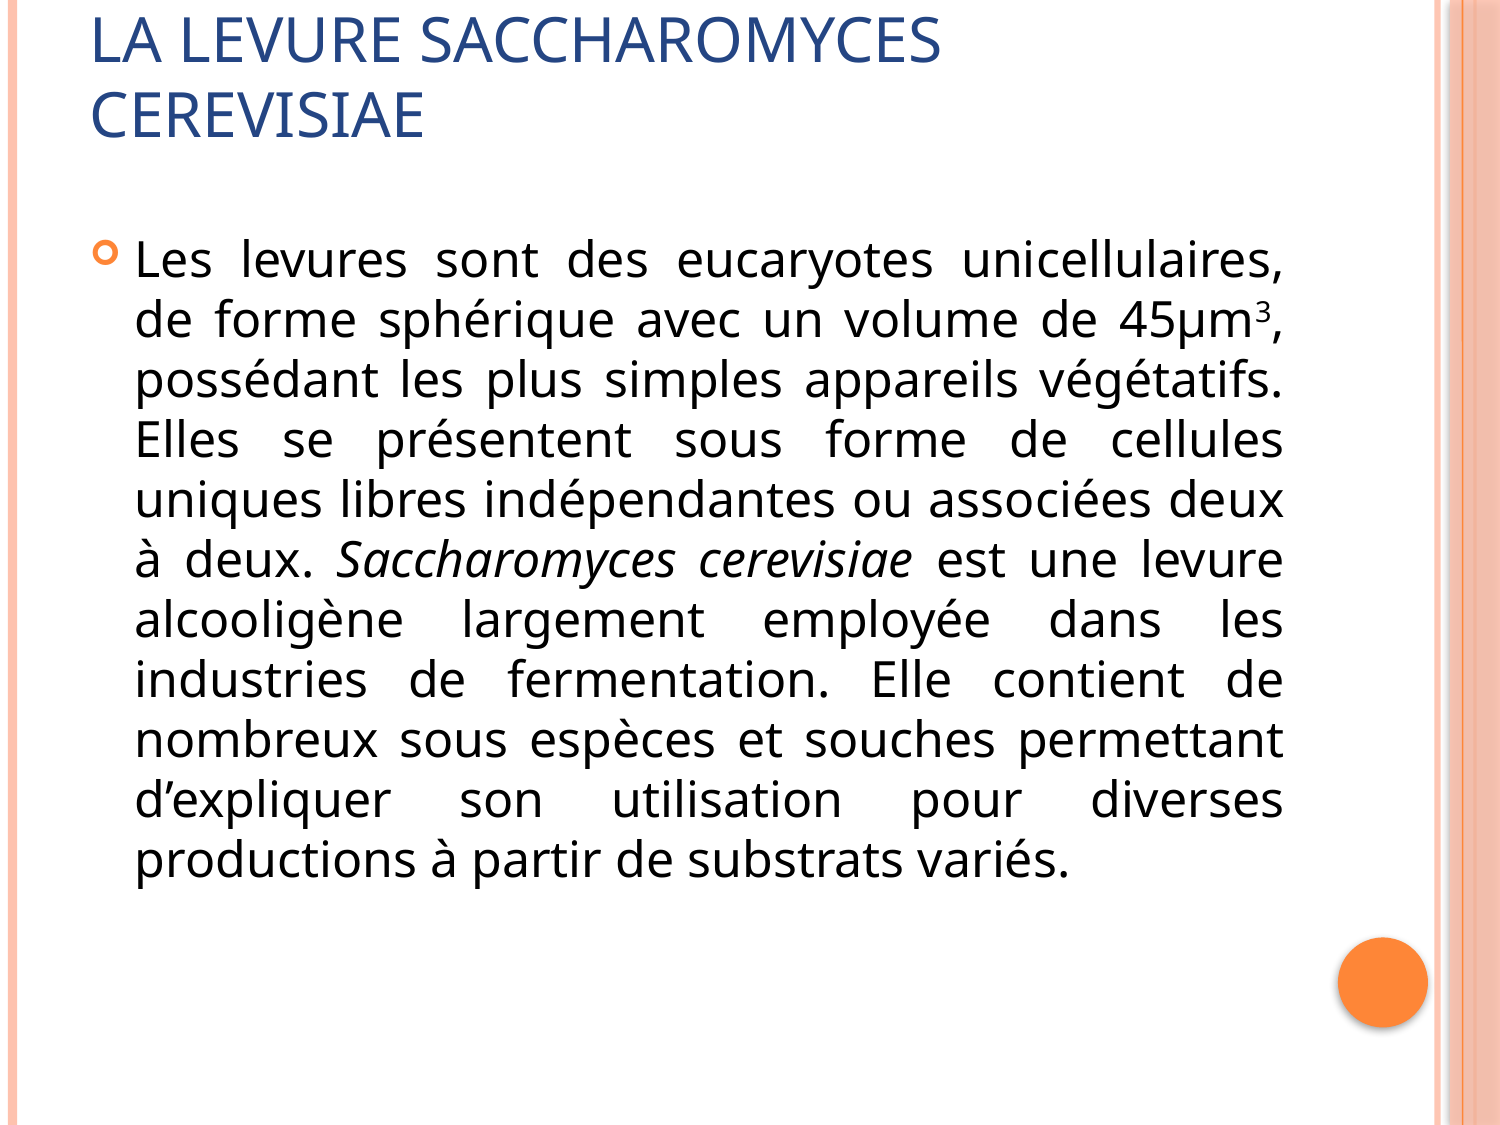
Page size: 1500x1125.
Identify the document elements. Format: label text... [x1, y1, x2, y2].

list Les levures sont des eucaryotes unicellulaires, de forme sphérique avec un volume de 45μm3, possédant les plus simples appareils végétatifs. Elles se présentent sous forme de cellules uniques libres indépendantes ou associées deux à deux. Saccharomyces cerevisiae est une levure alcooligène largement employée dans les industries de fermentation. Elle contient de nombreux sous espèces et souches permettant d’expliquer son utilisation pour diverses productions à partir de substrats variés. [75, 219, 1300, 1062]
title La levure Saccharomyces cerevisiae [75, 45, 1300, 219]
